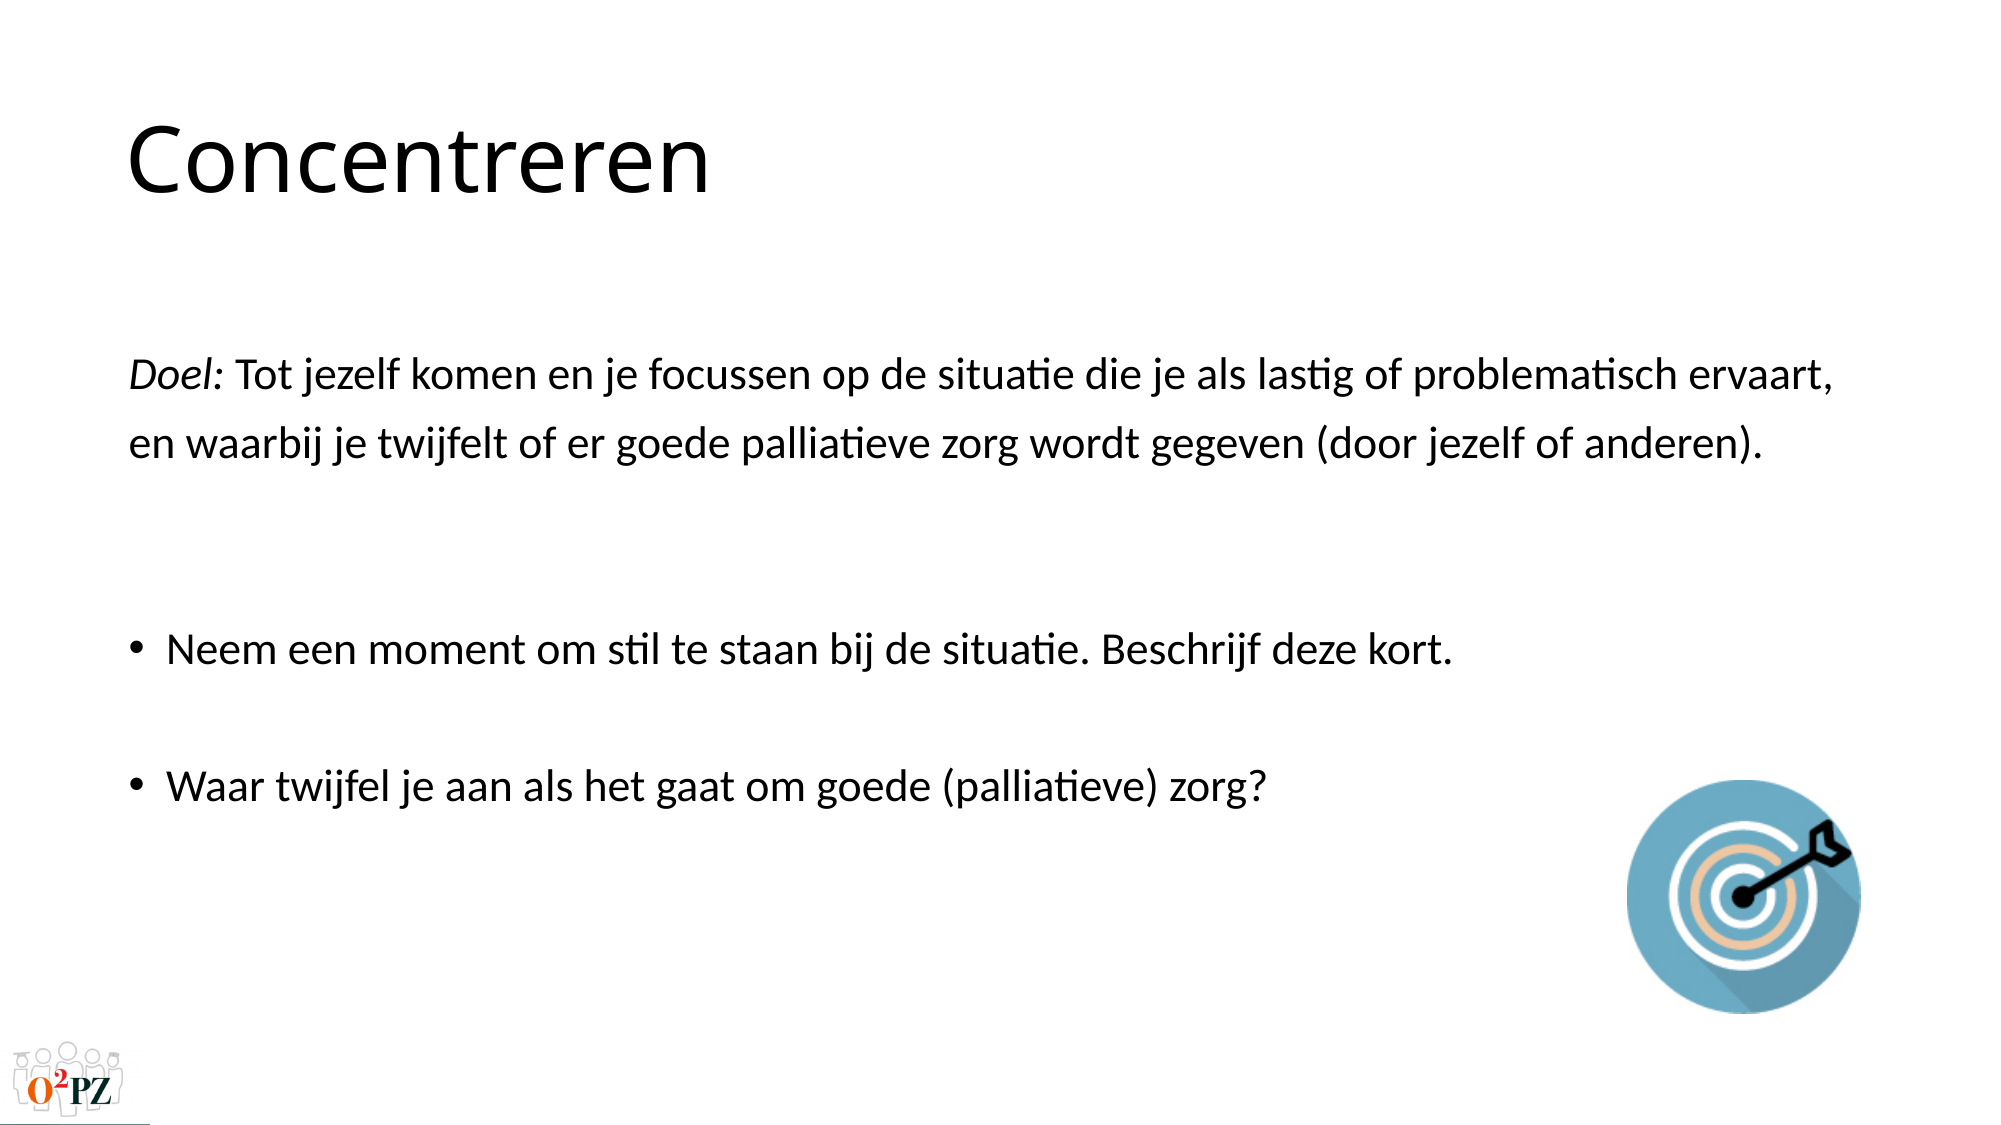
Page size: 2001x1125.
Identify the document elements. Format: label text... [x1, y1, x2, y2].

list Doel: Tot jezelf komen en je focussen op de situatie die je als lastig of problematisch ervaart, en waarbij je twijfelt of er goede palliatieve zorg wordt gegeven (door jezelf of anderen). Neem een moment om stil te staan bij de situatie. Beschrijf deze kort. Waar twijfel je aan als het gaat om goede (palliatieve) zorg? [113, 322, 1877, 1014]
picture [0, 1039, 150, 1125]
title Concentreren [110, 105, 1877, 323]
picture [1627, 780, 1861, 1014]
